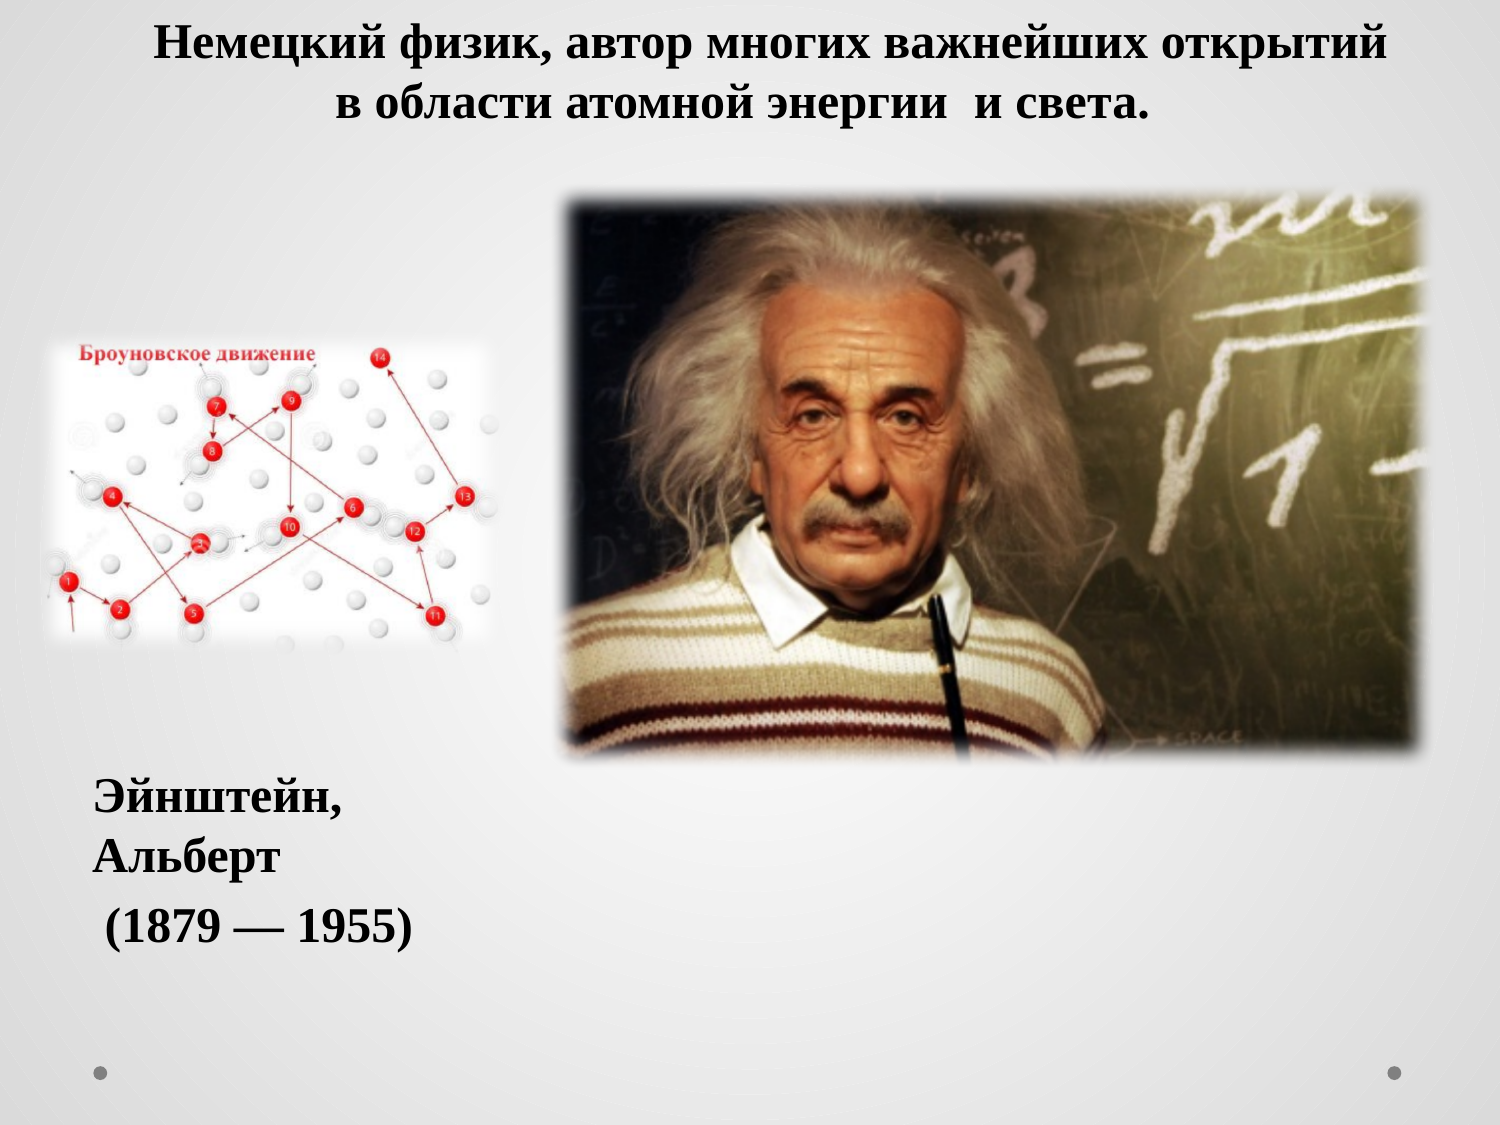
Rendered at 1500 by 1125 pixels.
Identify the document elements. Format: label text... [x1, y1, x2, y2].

picture [33, 326, 506, 658]
picture [548, 182, 1436, 771]
list Эйнштейн, Альберт (1879 — 1955) [75, 754, 479, 1059]
title Немецкий физик, автор многих важнейших открытий в области атомной энергии и света. [75, 78, 1425, 197]
